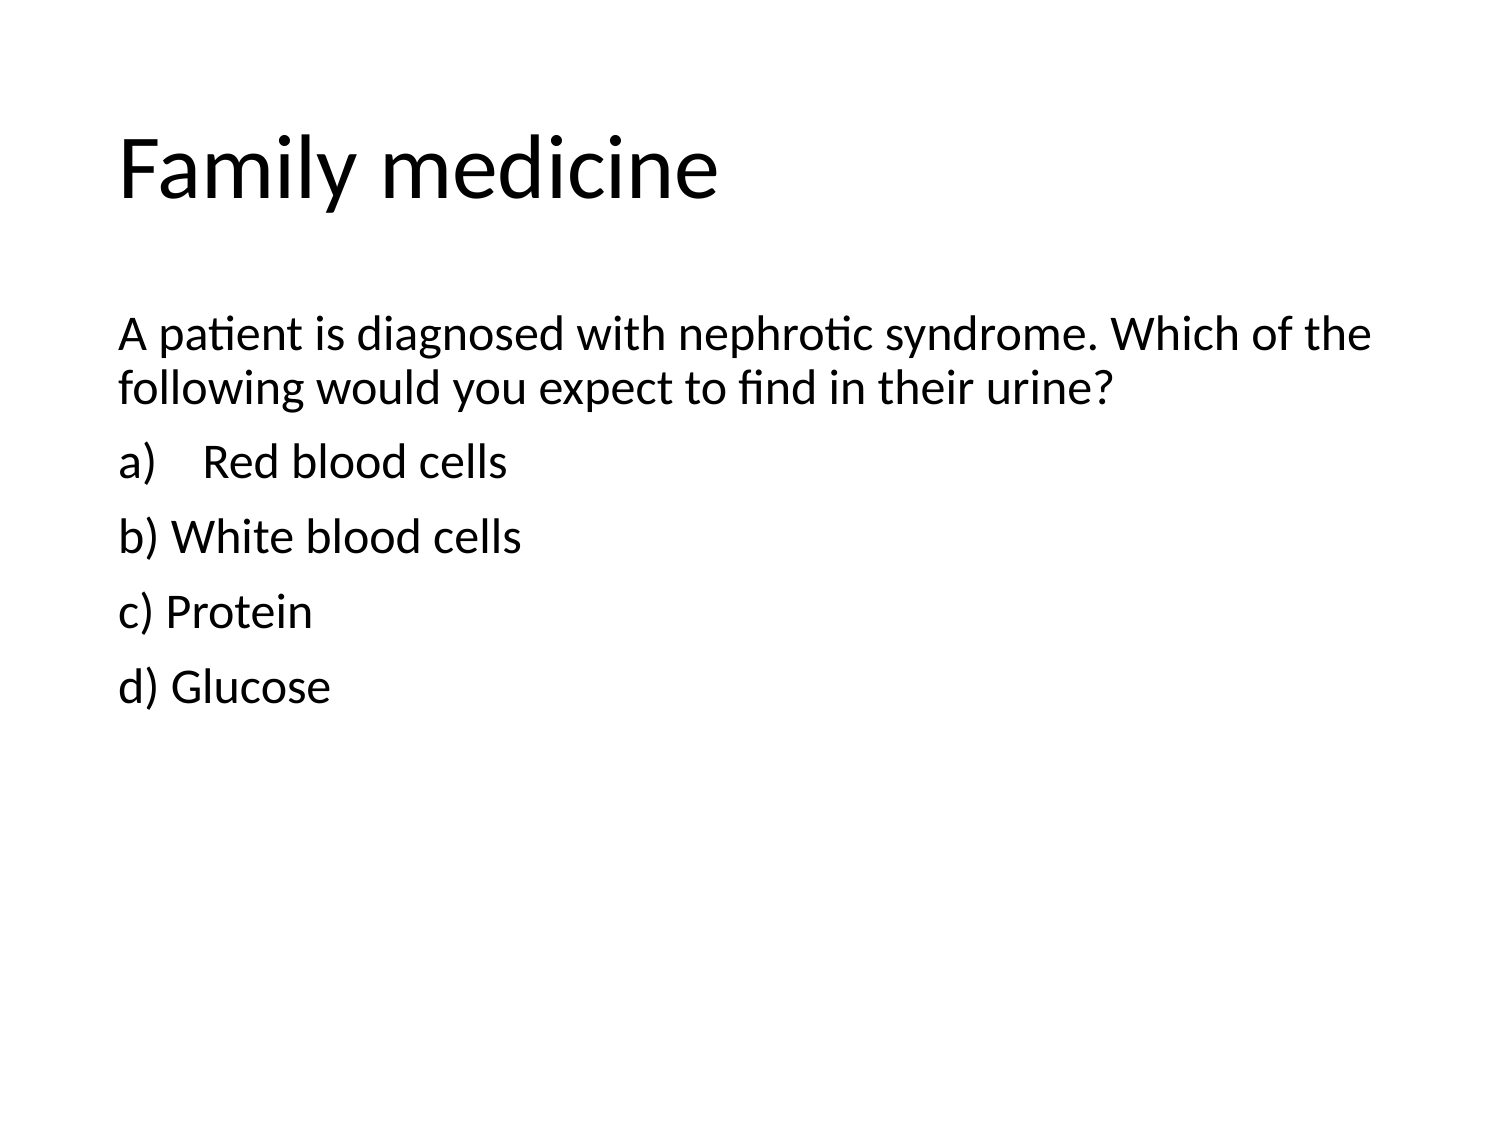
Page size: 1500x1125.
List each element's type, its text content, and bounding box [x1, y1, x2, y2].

title Family medicine [103, 59, 1397, 278]
list A patient is diagnosed with nephrotic syndrome. Which of the following would you expect to find in their urine? Red blood cells b) White blood cells c) Protein d) Glucose [103, 299, 1397, 1014]
